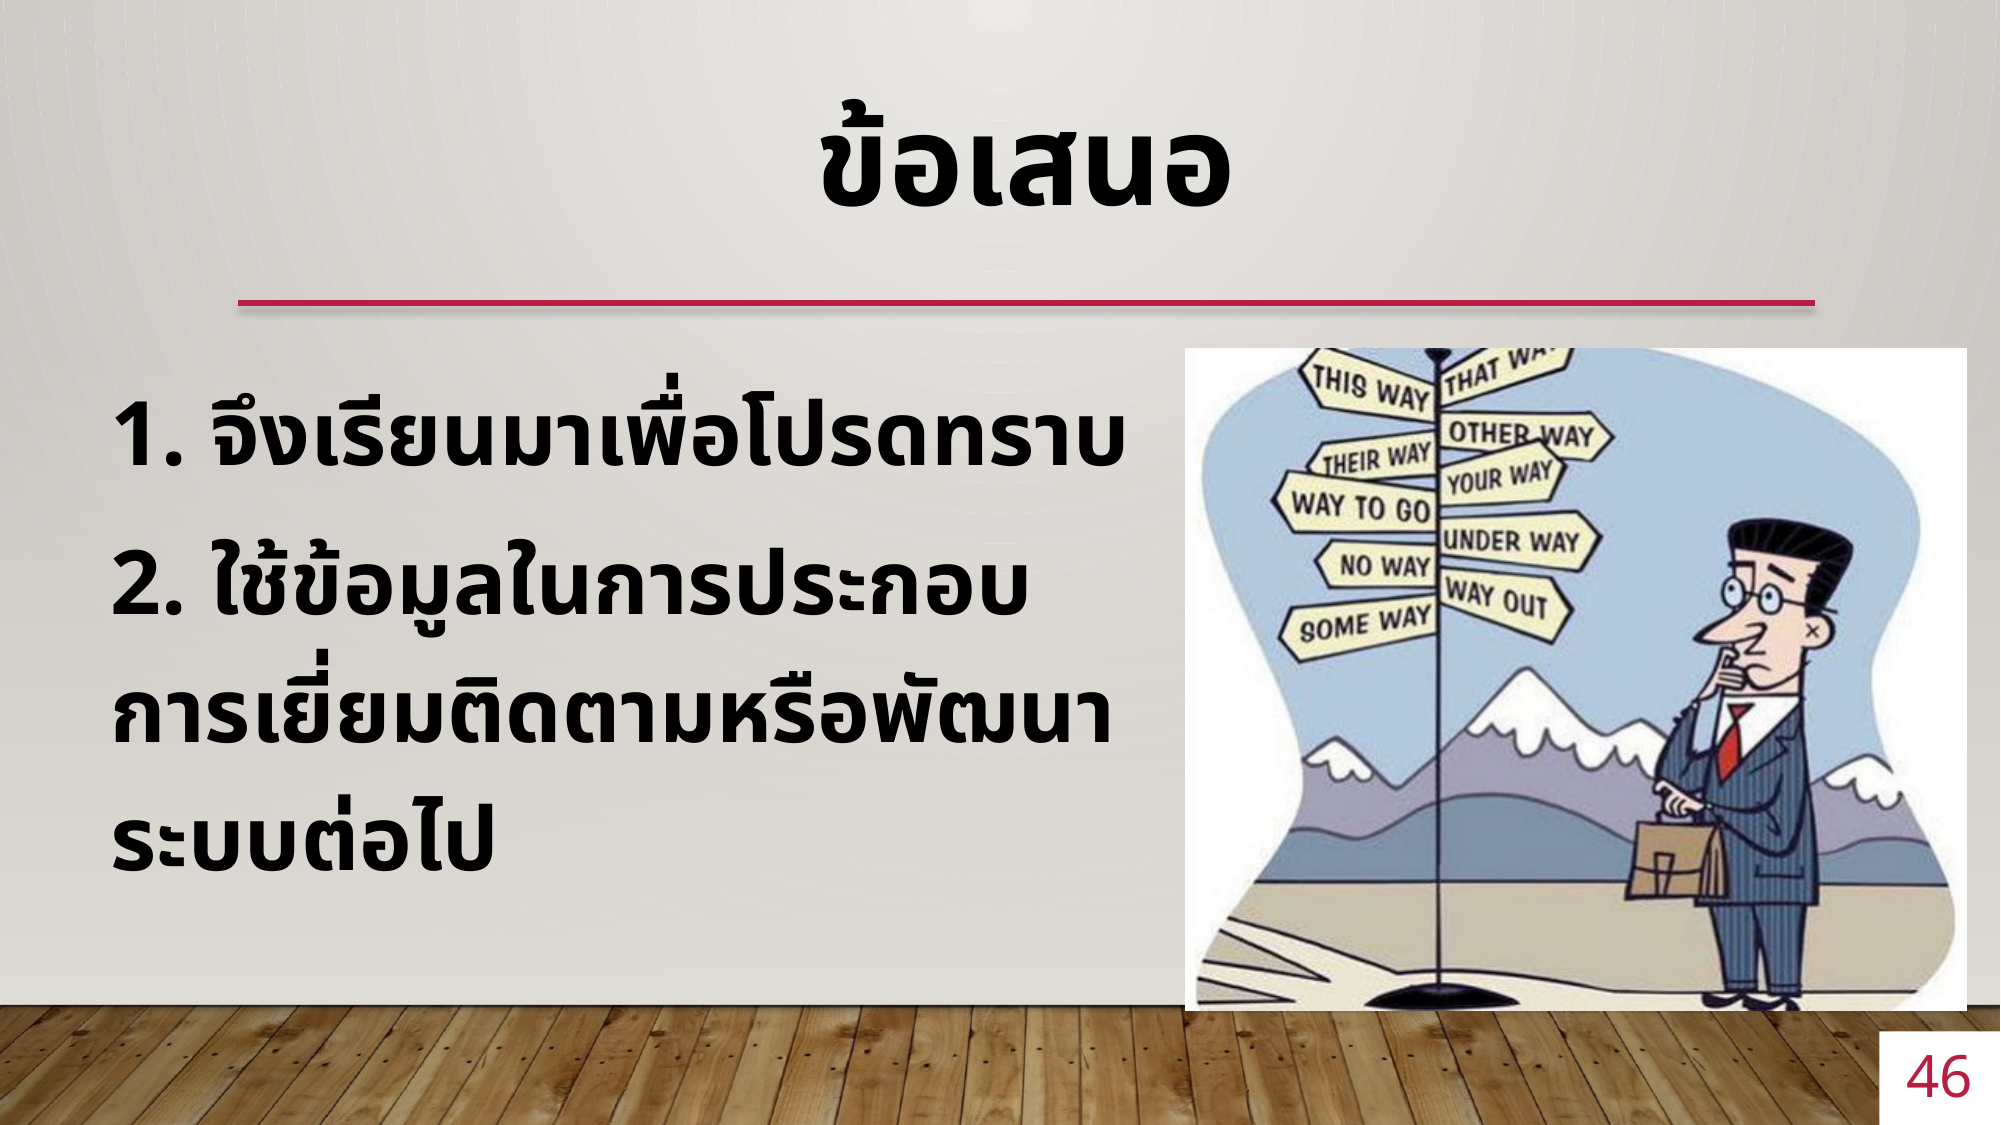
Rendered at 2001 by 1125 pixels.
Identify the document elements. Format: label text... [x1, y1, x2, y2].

list 1. จึงเรียนมาเพื่อโปรดทราบ 2. ใช้ข้อมูลในการประกอบการเยี่ยมติดตามหรือพัฒนาระบบต่อไป [95, 348, 1149, 915]
picture [0, 347, 2000, 1125]
text_box 46 [1879, 1031, 2000, 1125]
title ข้อเสนอ [238, 89, 1814, 262]
